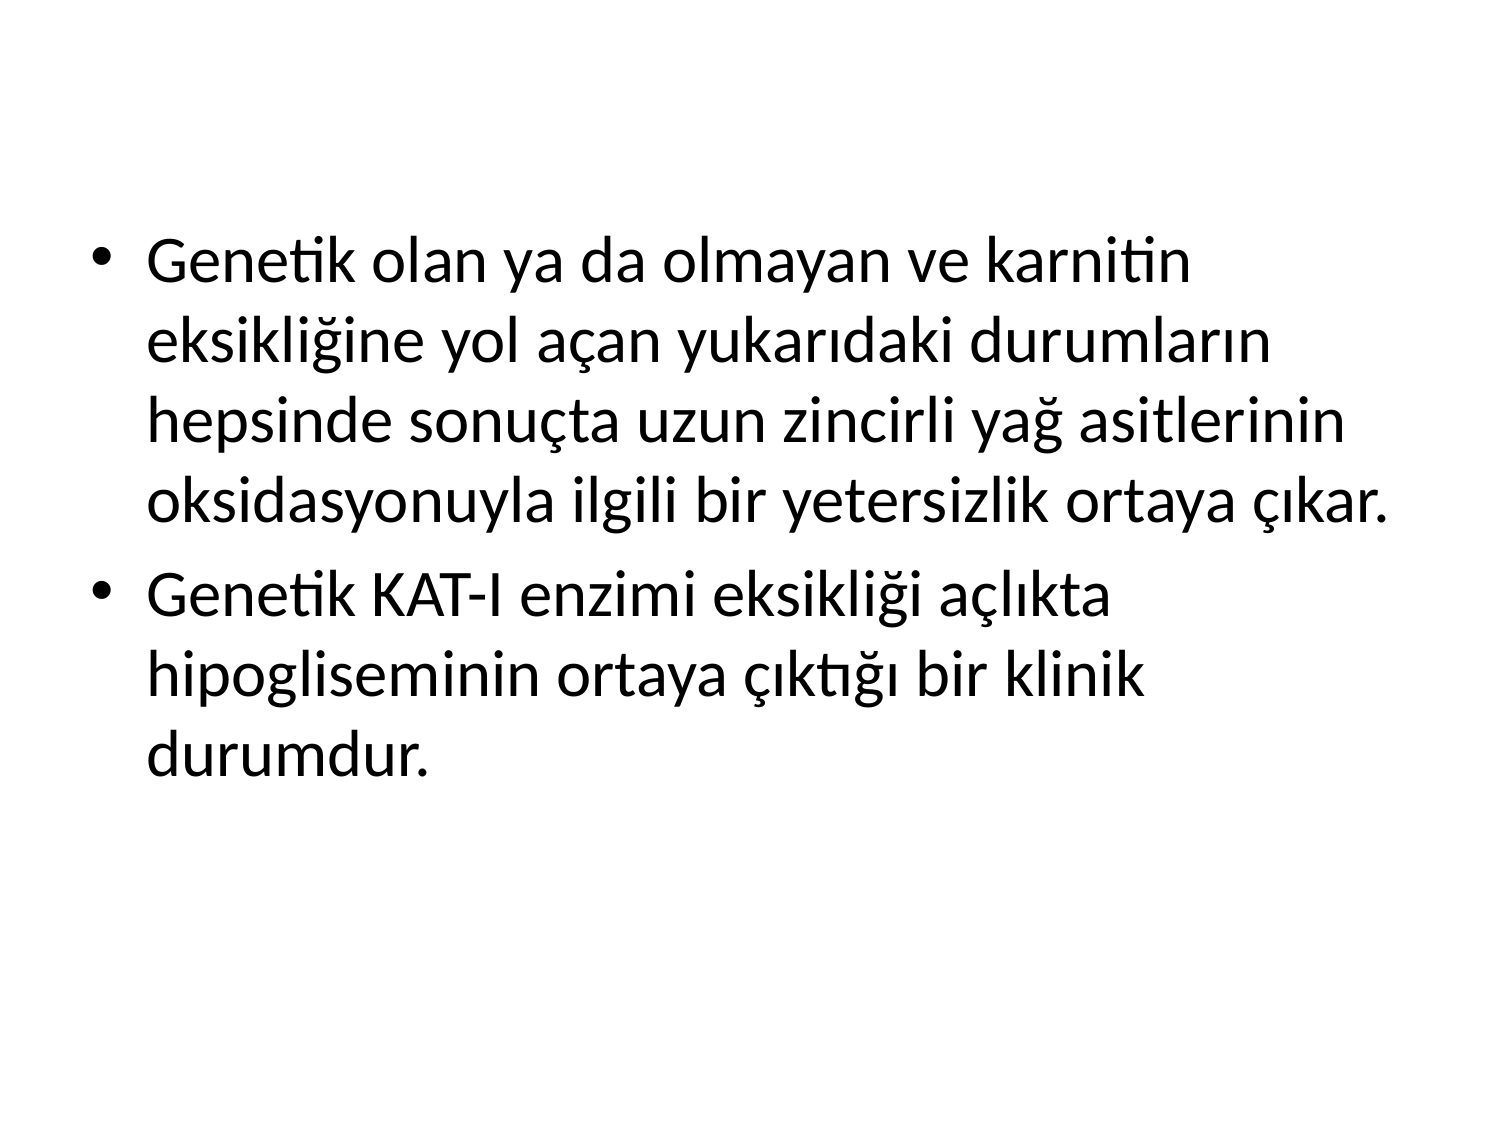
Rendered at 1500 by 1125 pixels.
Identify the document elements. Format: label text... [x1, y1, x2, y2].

list Genetik olan ya da olmayan ve karnitin eksikliğine yol açan yukarıdaki durumların hepsinde sonuçta uzun zincirli yağ asitlerinin oksidasyonuyla ilgili bir yetersizlik ortaya çıkar. Genetik KAT-I enzimi eksikliği açlıkta hipogliseminin ortaya çıktığı bir klinik durumdur. [75, 208, 1425, 1005]
